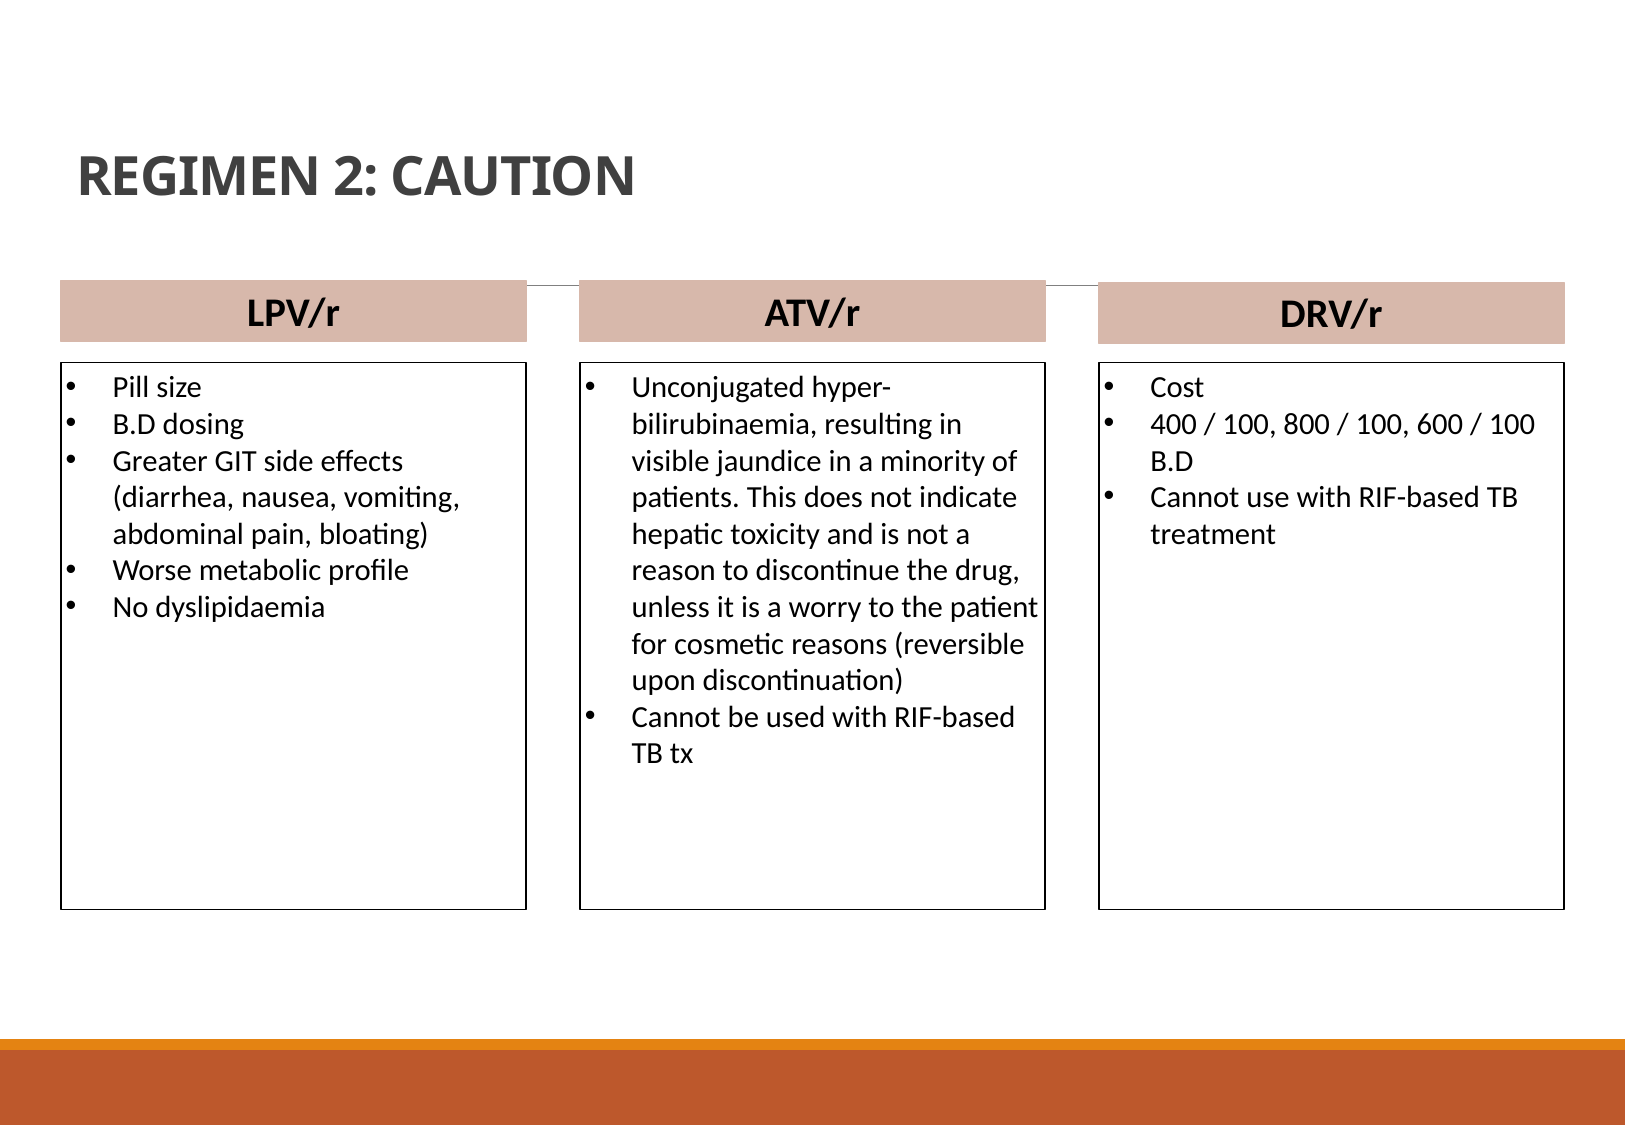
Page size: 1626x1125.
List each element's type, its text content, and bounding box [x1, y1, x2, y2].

text_box Pill size B.D dosing Greater GIT side effects (diarrhea, nausea, vomiting, abdominal pain, bloating) Worse metabolic profile No dyslipidaemia [60, 361, 527, 911]
text_box ATV/r [579, 279, 1046, 343]
title REGIMEN 2: CAUTION [60, 140, 1402, 219]
text_box LPV/r [60, 279, 527, 343]
text_box Unconjugated hyper-bilirubinaemia, resulting in visible jaundice in a minority of patients. This does not indicate hepatic toxicity and is not a reason to discontinue the drug, unless it is a worry to the patient for cosmetic reasons (reversible upon discontinuation) Cannot be used with RIF-based TB tx [579, 361, 1046, 911]
text_box Cost 400 / 100, 800 / 100, 600 / 100 B.D Cannot use with RIF-based TB treatment [1098, 361, 1565, 911]
text_box DRV/r [1098, 281, 1565, 345]
